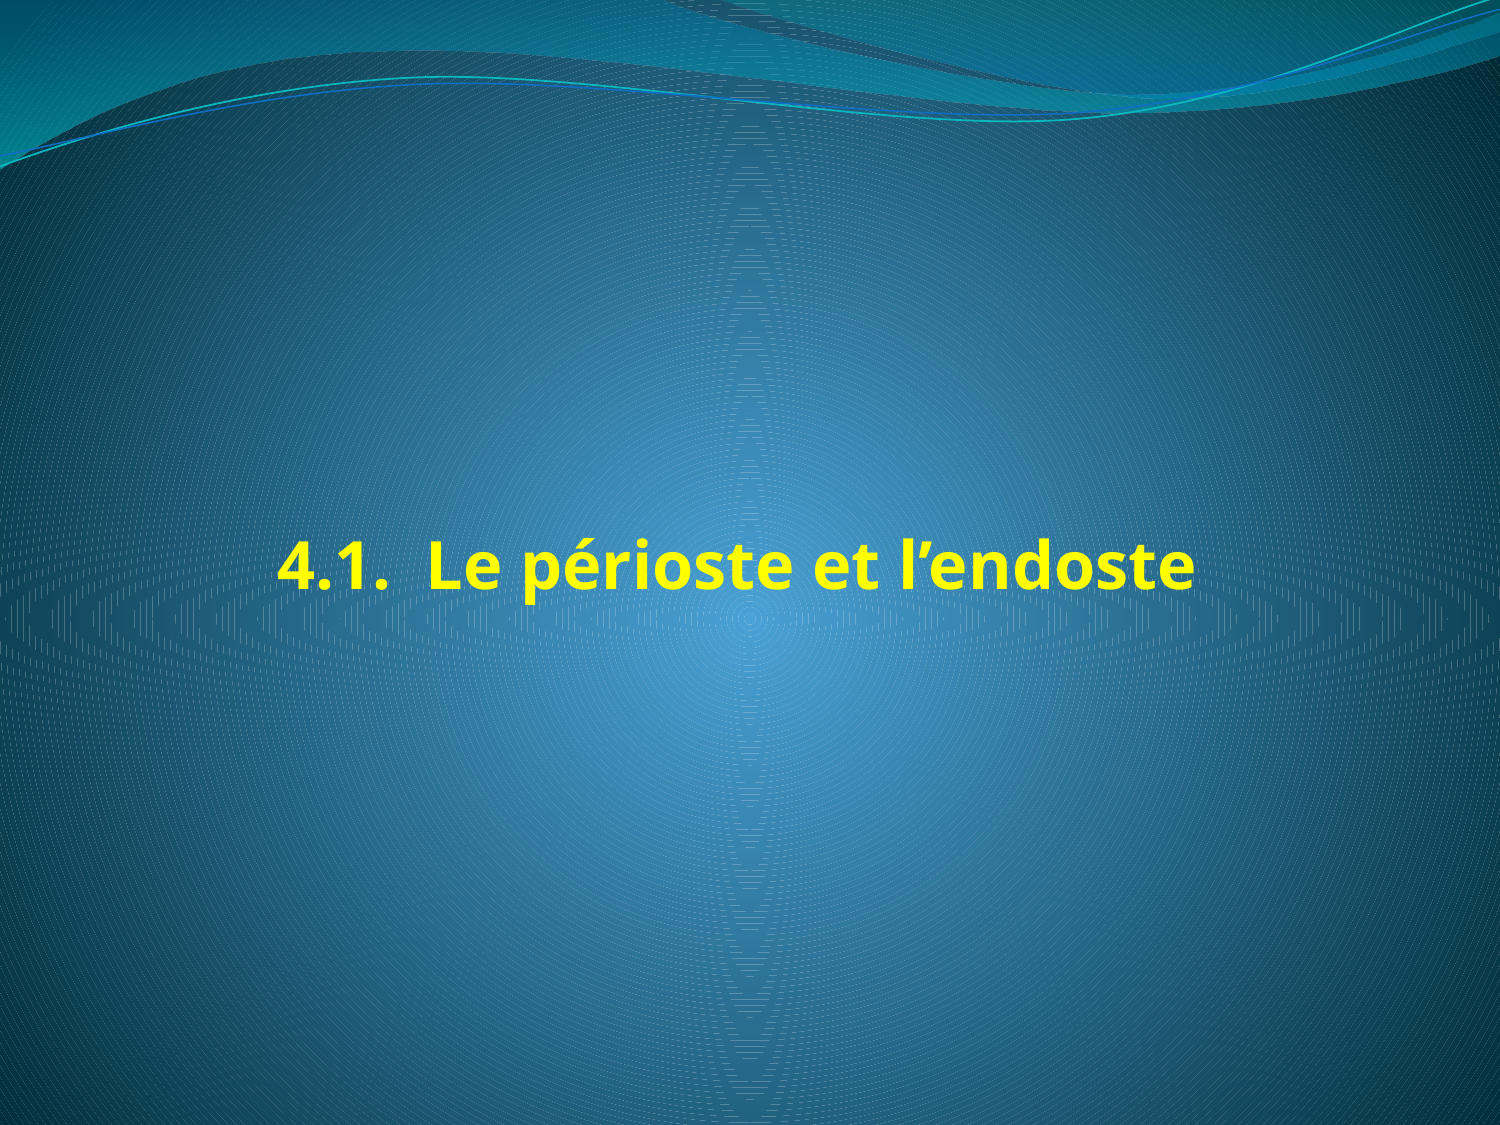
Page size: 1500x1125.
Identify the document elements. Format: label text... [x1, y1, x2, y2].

text_box 4.1. Le périoste et l’endoste [262, 515, 1213, 611]
